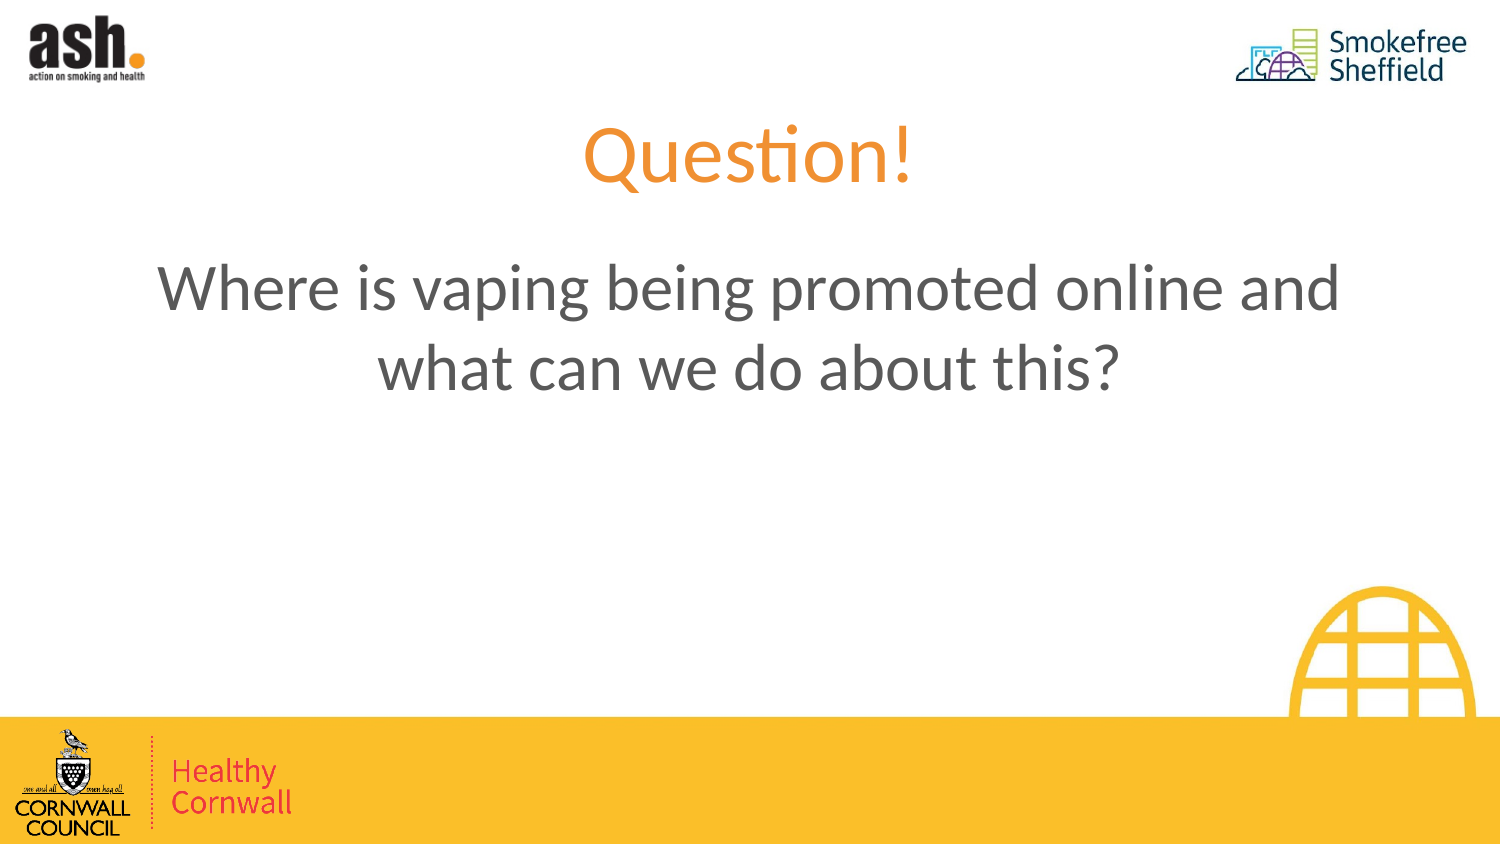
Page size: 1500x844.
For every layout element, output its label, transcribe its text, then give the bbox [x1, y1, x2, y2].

picture [0, 0, 1500, 844]
title Question! [75, 78, 1425, 220]
list Where is vaping being promoted online and what can we do about this? [75, 236, 1425, 709]
